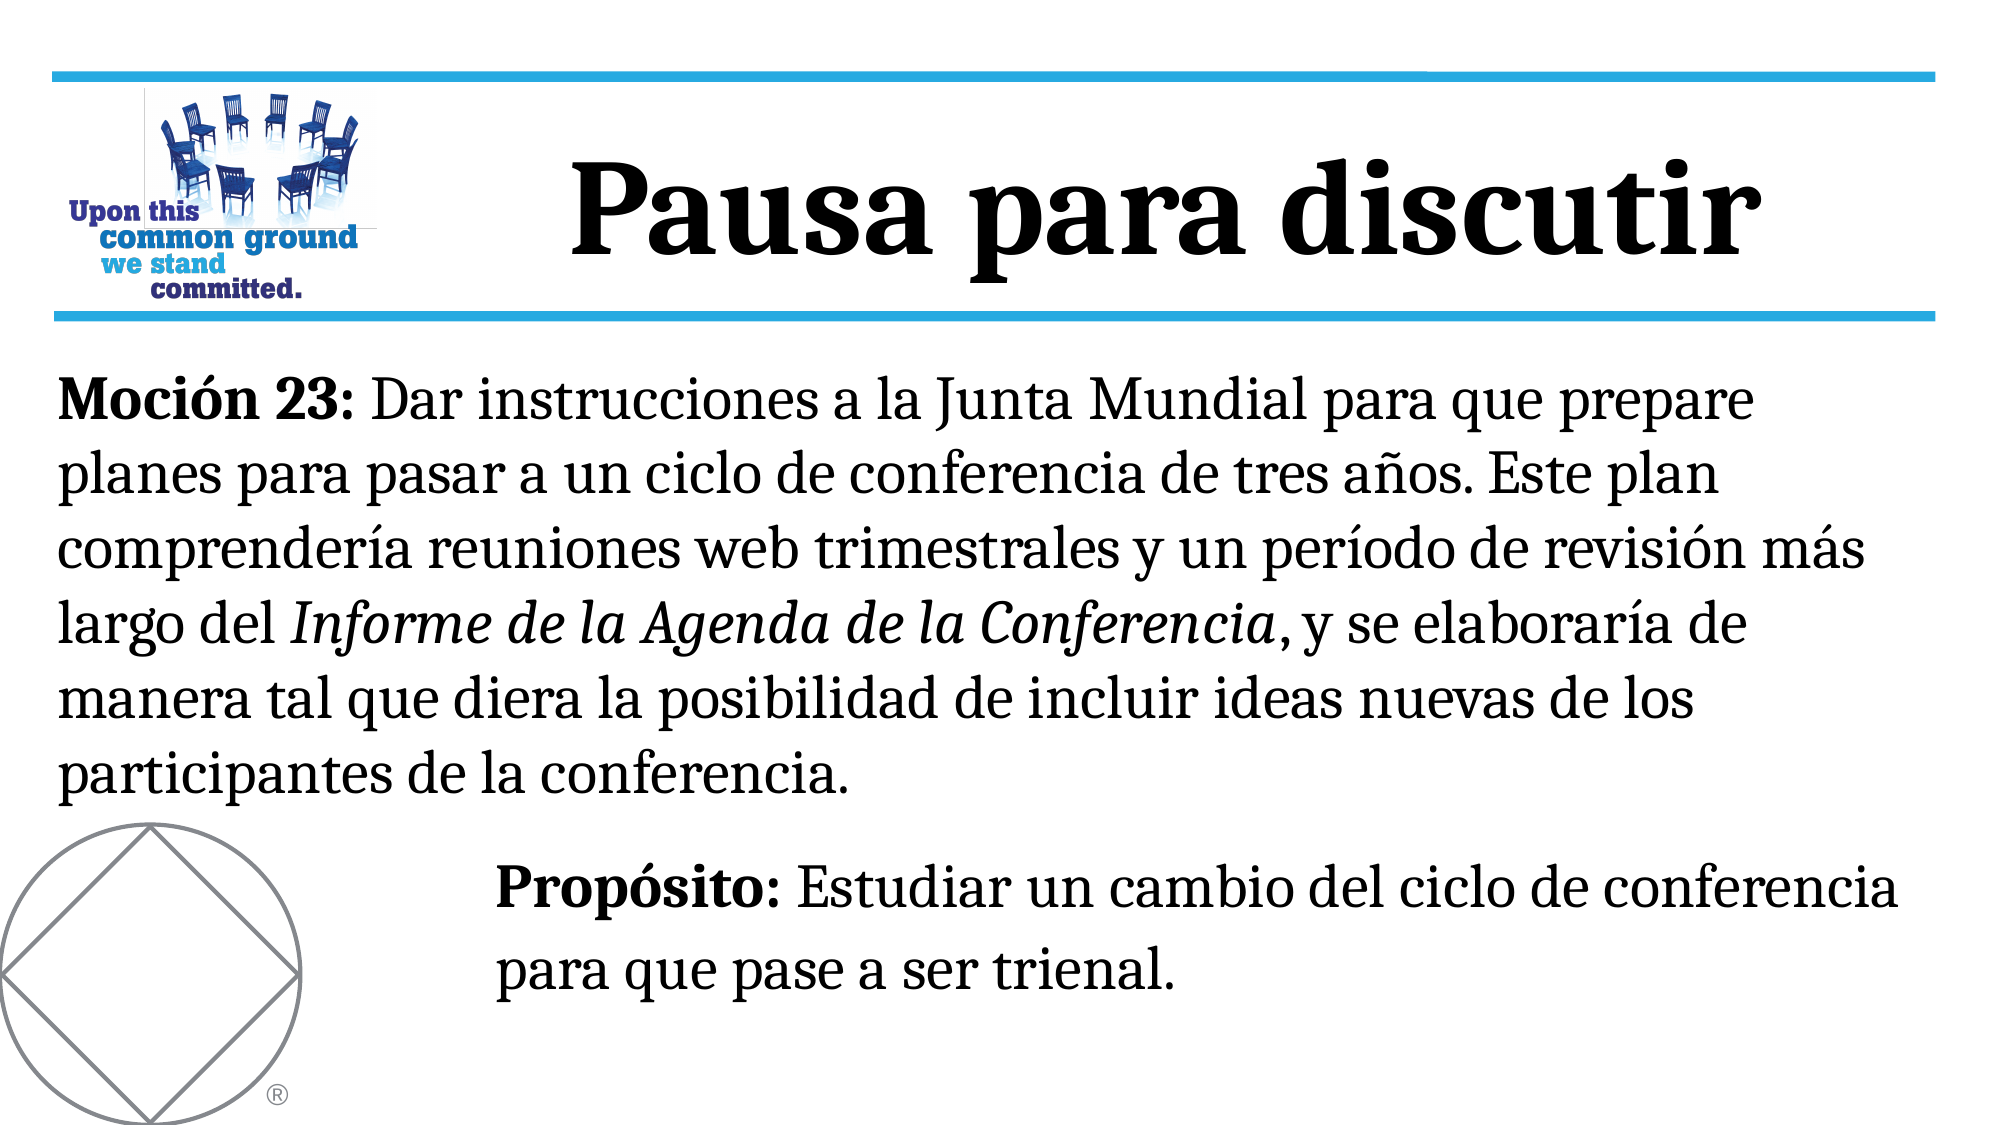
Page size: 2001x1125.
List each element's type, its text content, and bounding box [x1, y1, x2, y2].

picture [69, 88, 377, 305]
text_box Propósito: Estudiar un cambio del ciclo de conferencia para que pase a ser trienal. [489, 762, 1914, 1077]
text_box Moción 23: Dar instrucciones a la Junta Mundial para que prepare planes para pasar a un ciclo de conferencia de tres años. Este plan comprendería reuniones web trimestrales y un período de revisión más largo del Informe de la Agenda de la Conferencia, y se elaboraría de manera tal que diera la posibilidad de incluir ideas nuevas de los participantes de la conferencia. [51, 350, 1895, 852]
